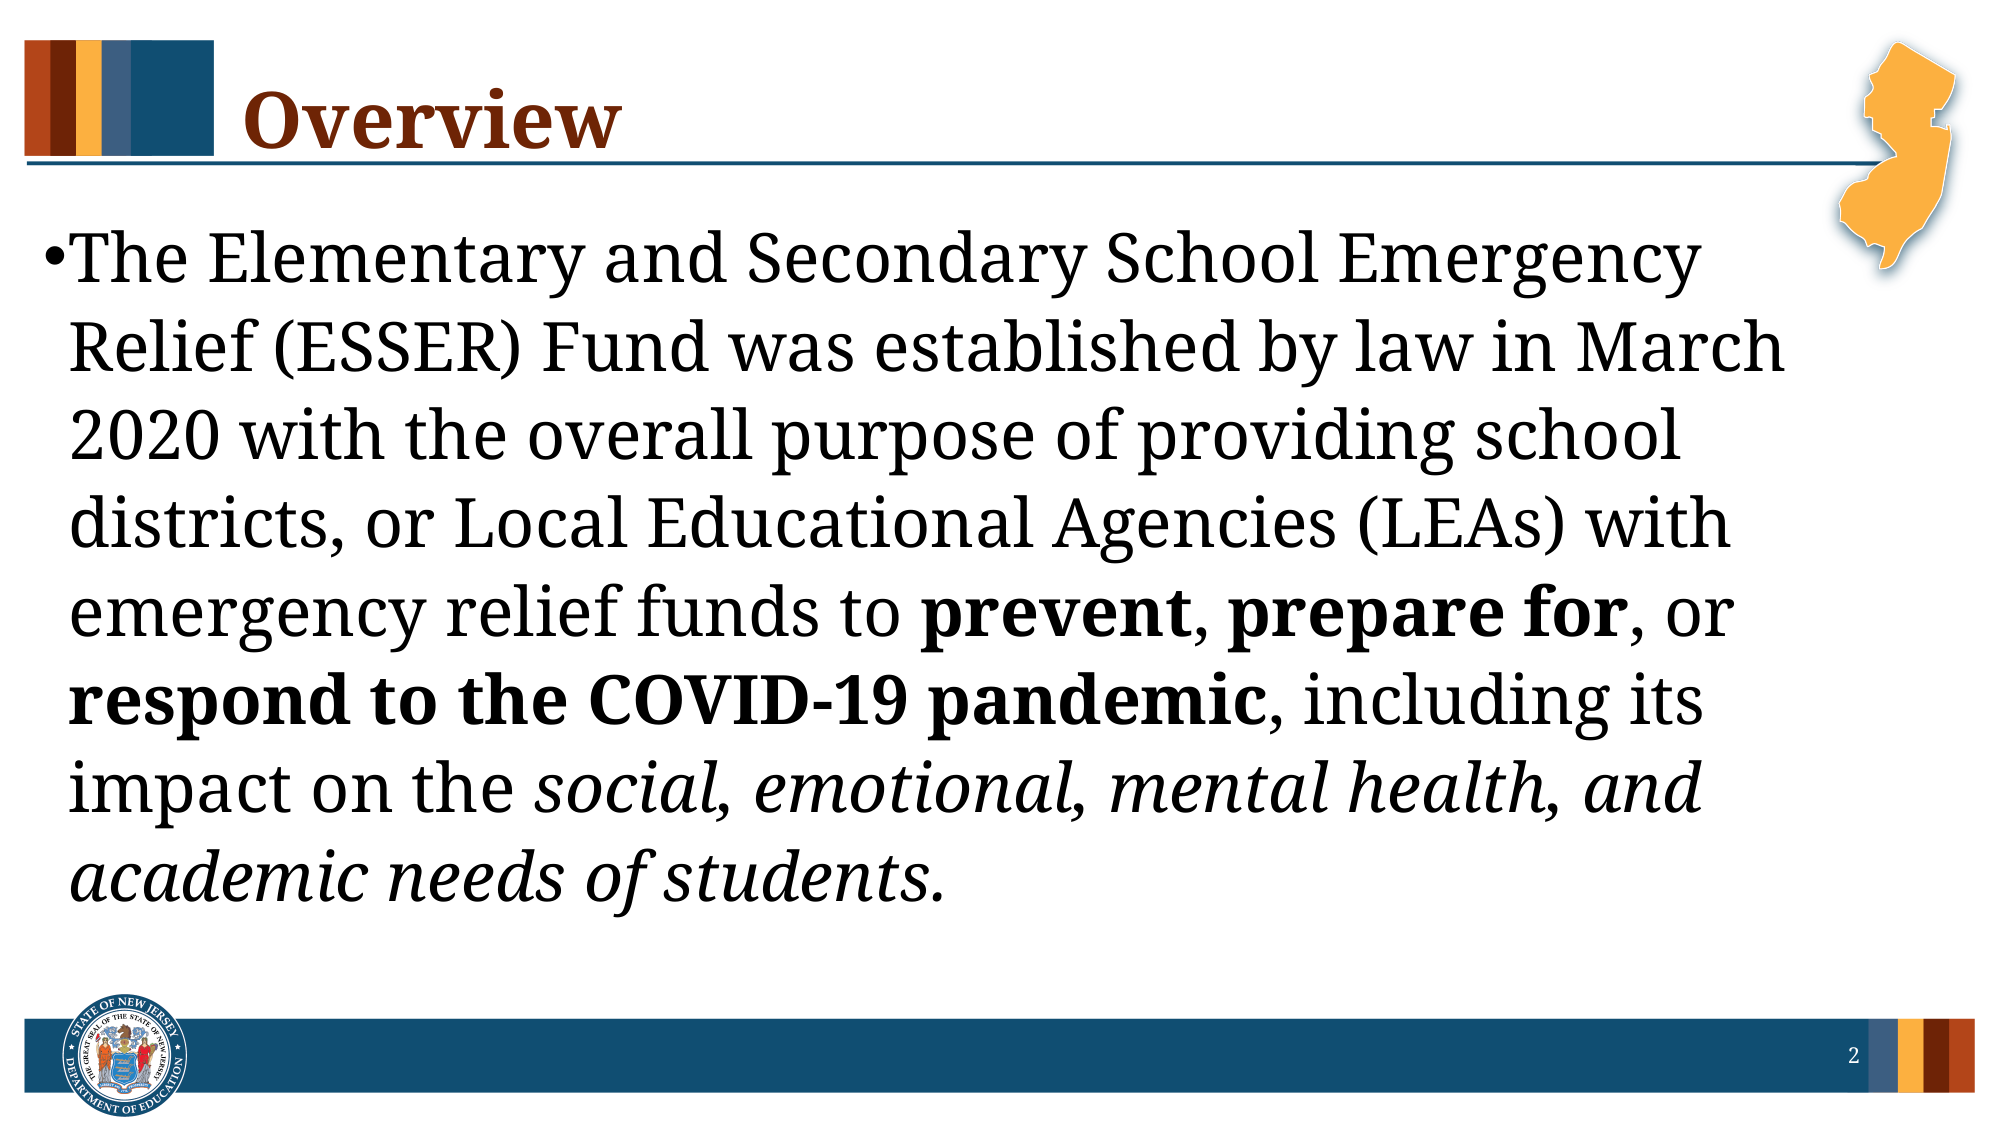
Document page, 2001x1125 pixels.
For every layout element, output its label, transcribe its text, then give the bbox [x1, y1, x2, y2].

slide_number 2 [1425, 1026, 1876, 1087]
picture [24, 26, 1976, 295]
title Overview [206, 62, 1863, 185]
list The Elementary and Secondary School Emergency Relief (ESSER) Fund was established by law in March 2020 with the overall purpose of providing school districts, or Local Educational Agencies (LEAs) with emergency relief funds to prevent, prepare for, or respond to the COVID-19 pandemic, including its impact on the social, emotional, mental health, and academic needs of students. [28, 200, 1972, 989]
picture [24, 992, 1975, 1119]
